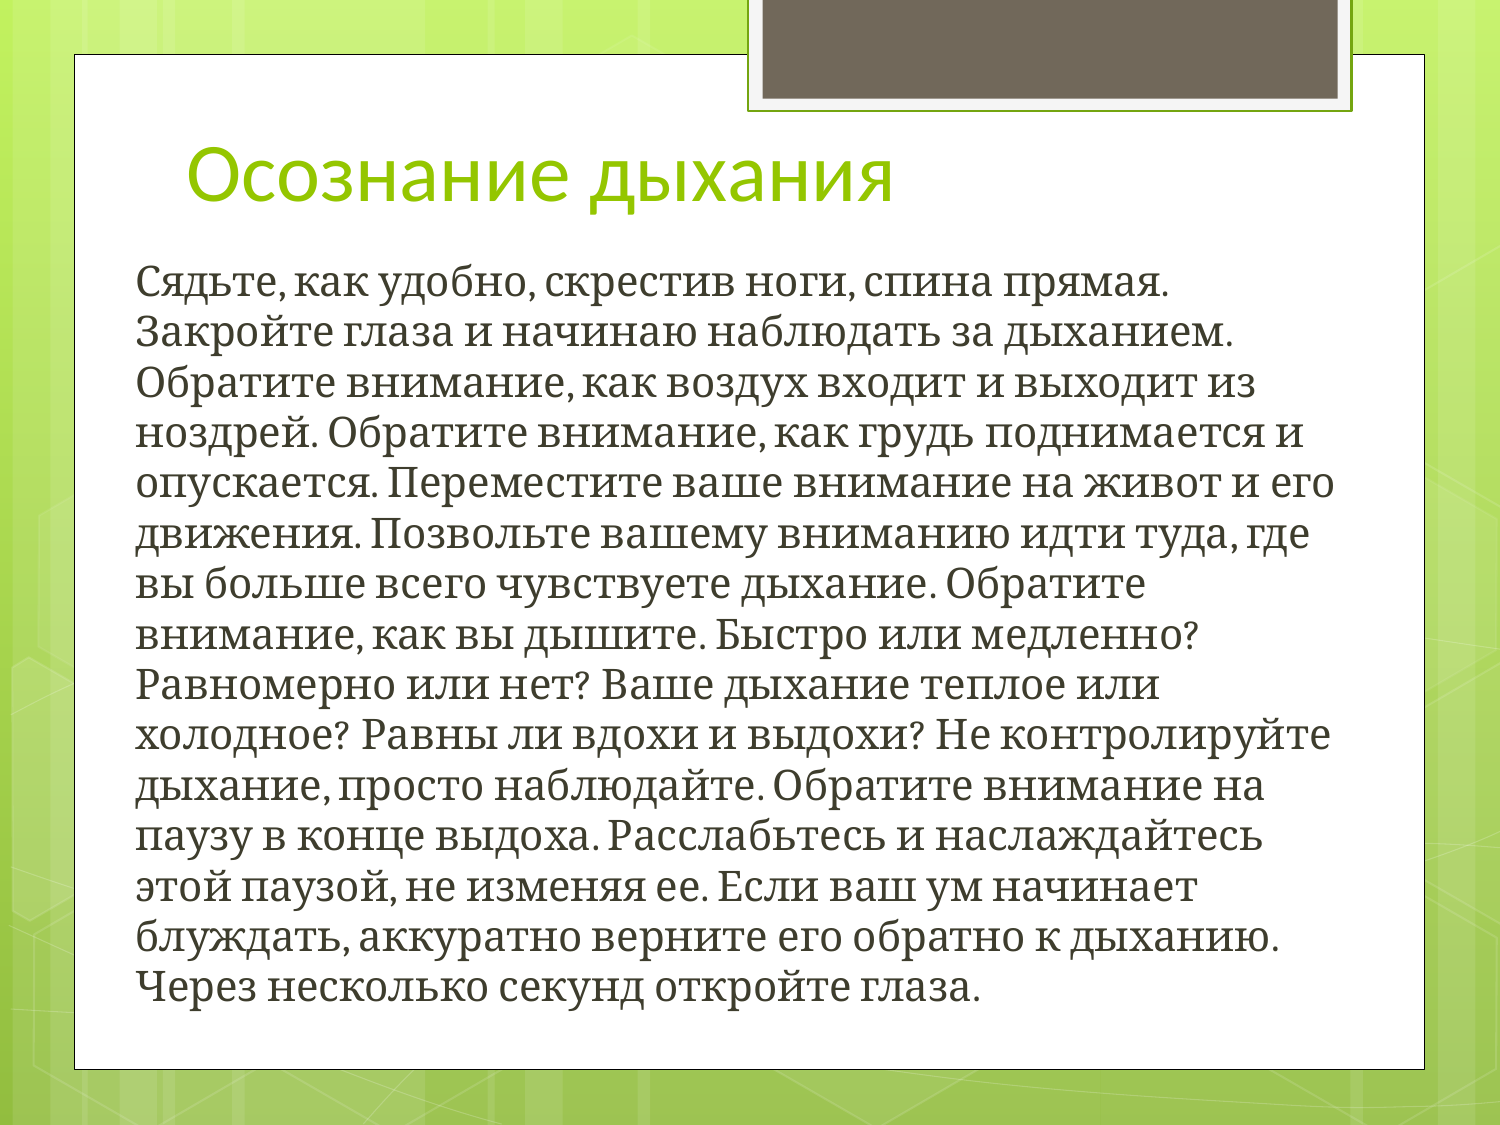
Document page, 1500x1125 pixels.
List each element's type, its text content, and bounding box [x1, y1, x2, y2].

title Осознание дыхания [171, 110, 1324, 227]
list Сядьте, как удобно, скрестив ноги, спина прямая. Закройте глаза и начинаю наблюдать за дыханием. Обратите внимание, как воздух входит и выходит из ноздрей. Обратите внимание, как грудь поднимается и опускается. Переместите ваше внимание на живот и его движения. Позвольте вашему вниманию идти туда, где вы больше всего чувствуете дыхание. Обратите внимание, как вы дышите. Быстро или медленно? Равномерно или нет? Ваше дыхание теплое или холодное? Равны ли вдохи и выдохи? Не контролируйте дыхание, просто наблюдайте. Обратите внимание на паузу в конце выдоха. Расслабьтесь и наслаждайтесь этой паузой, не изменяя ее. Если ваш ум начинает блуждать, аккуратно верните его обратно к дыханию. Через несколько секунд откройте глаза. [110, 247, 1381, 1030]
